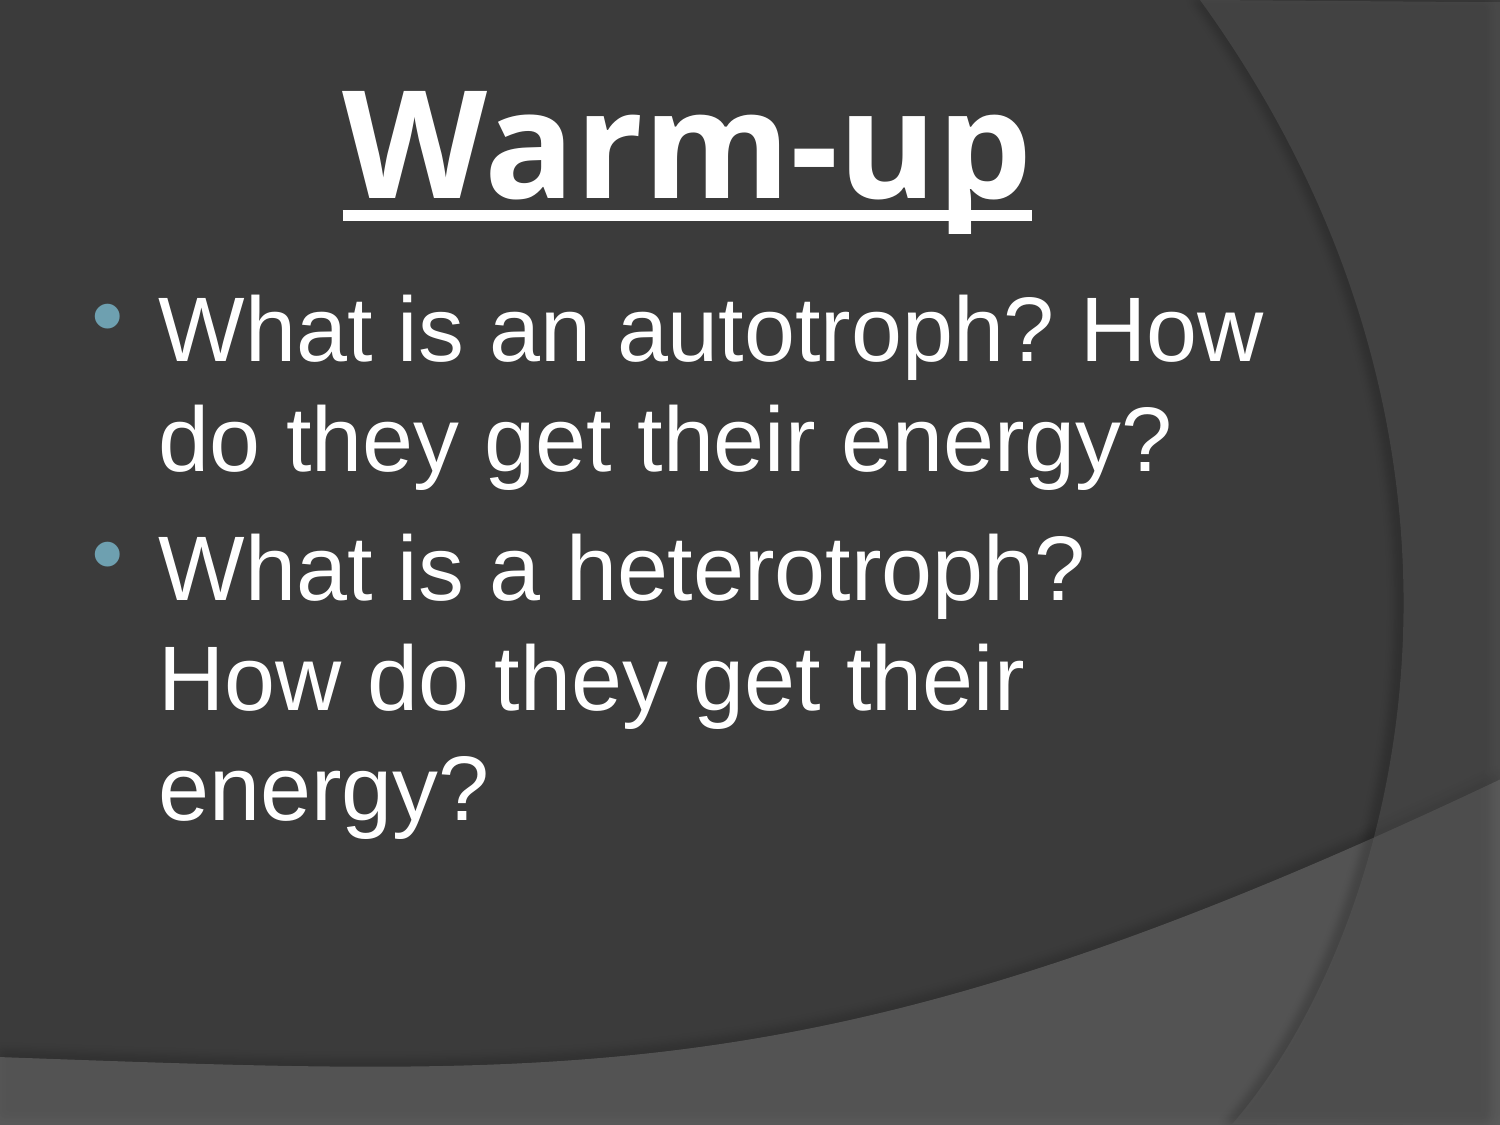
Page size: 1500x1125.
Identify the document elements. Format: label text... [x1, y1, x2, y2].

title Warm-up [75, 45, 1300, 233]
list What is an autotroph? How do they get their energy? What is a heterotroph? How do they get their energy? [75, 262, 1300, 1005]
